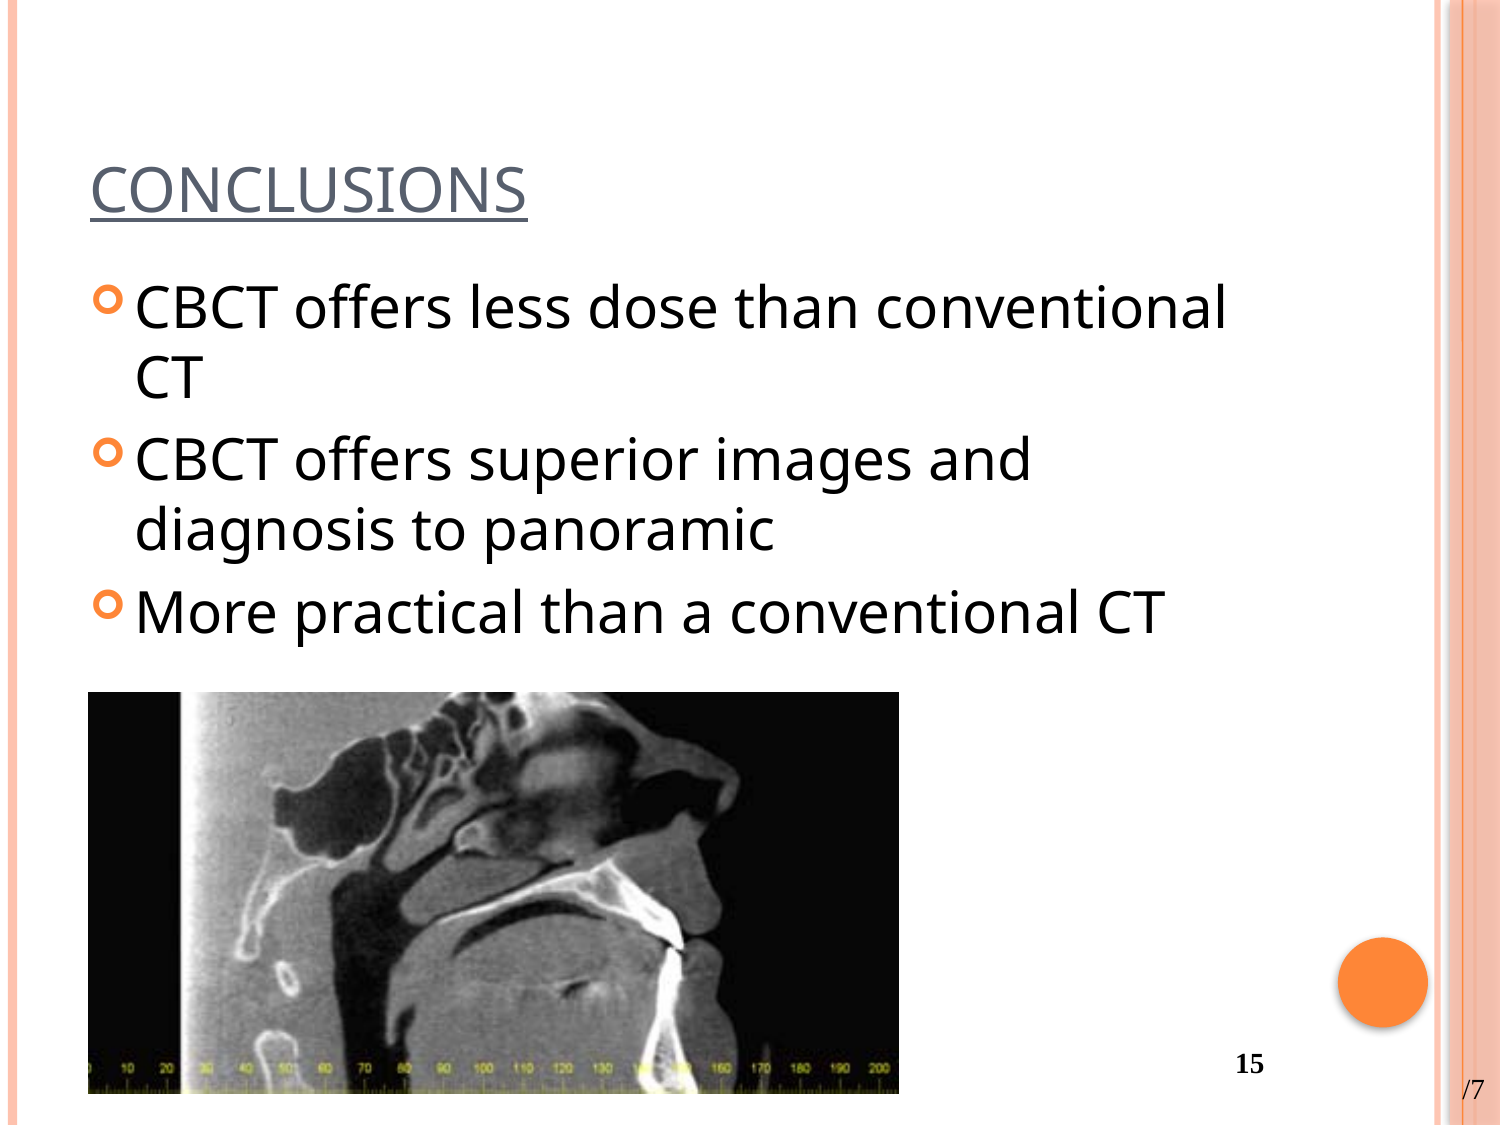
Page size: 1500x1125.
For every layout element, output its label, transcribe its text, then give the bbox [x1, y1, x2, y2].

title Conclusions [75, 45, 1300, 233]
slide_number 15 [1074, 1024, 1425, 1100]
footer /7 [1187, 1050, 1500, 1125]
picture [87, 691, 899, 1094]
list CBCT offers less dose than conventional CT CBCT offers superior images and diagnosis to panoramic More practical than a conventional CT [75, 262, 1300, 1062]
